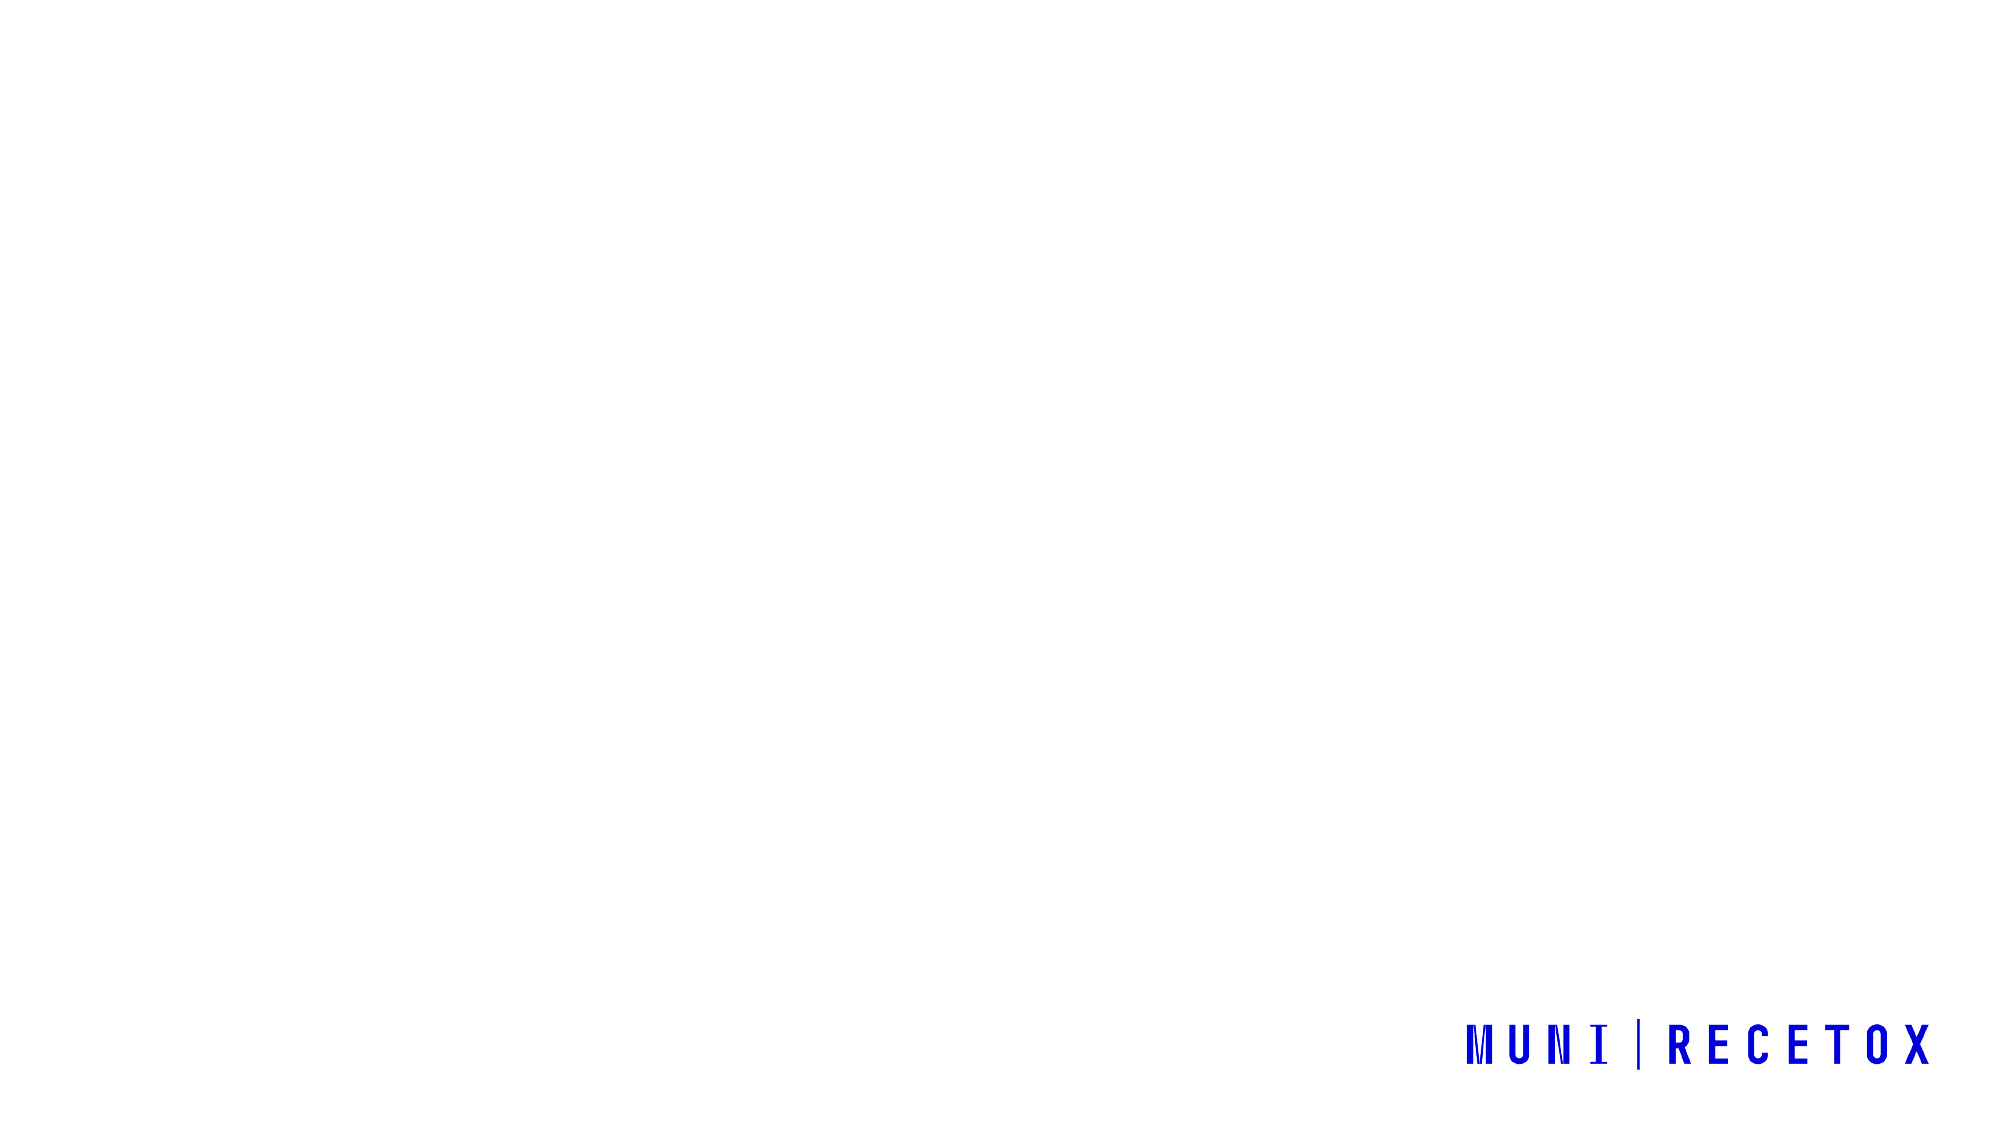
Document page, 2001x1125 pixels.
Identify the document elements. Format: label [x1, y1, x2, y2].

picture [1421, 983, 1961, 1102]
